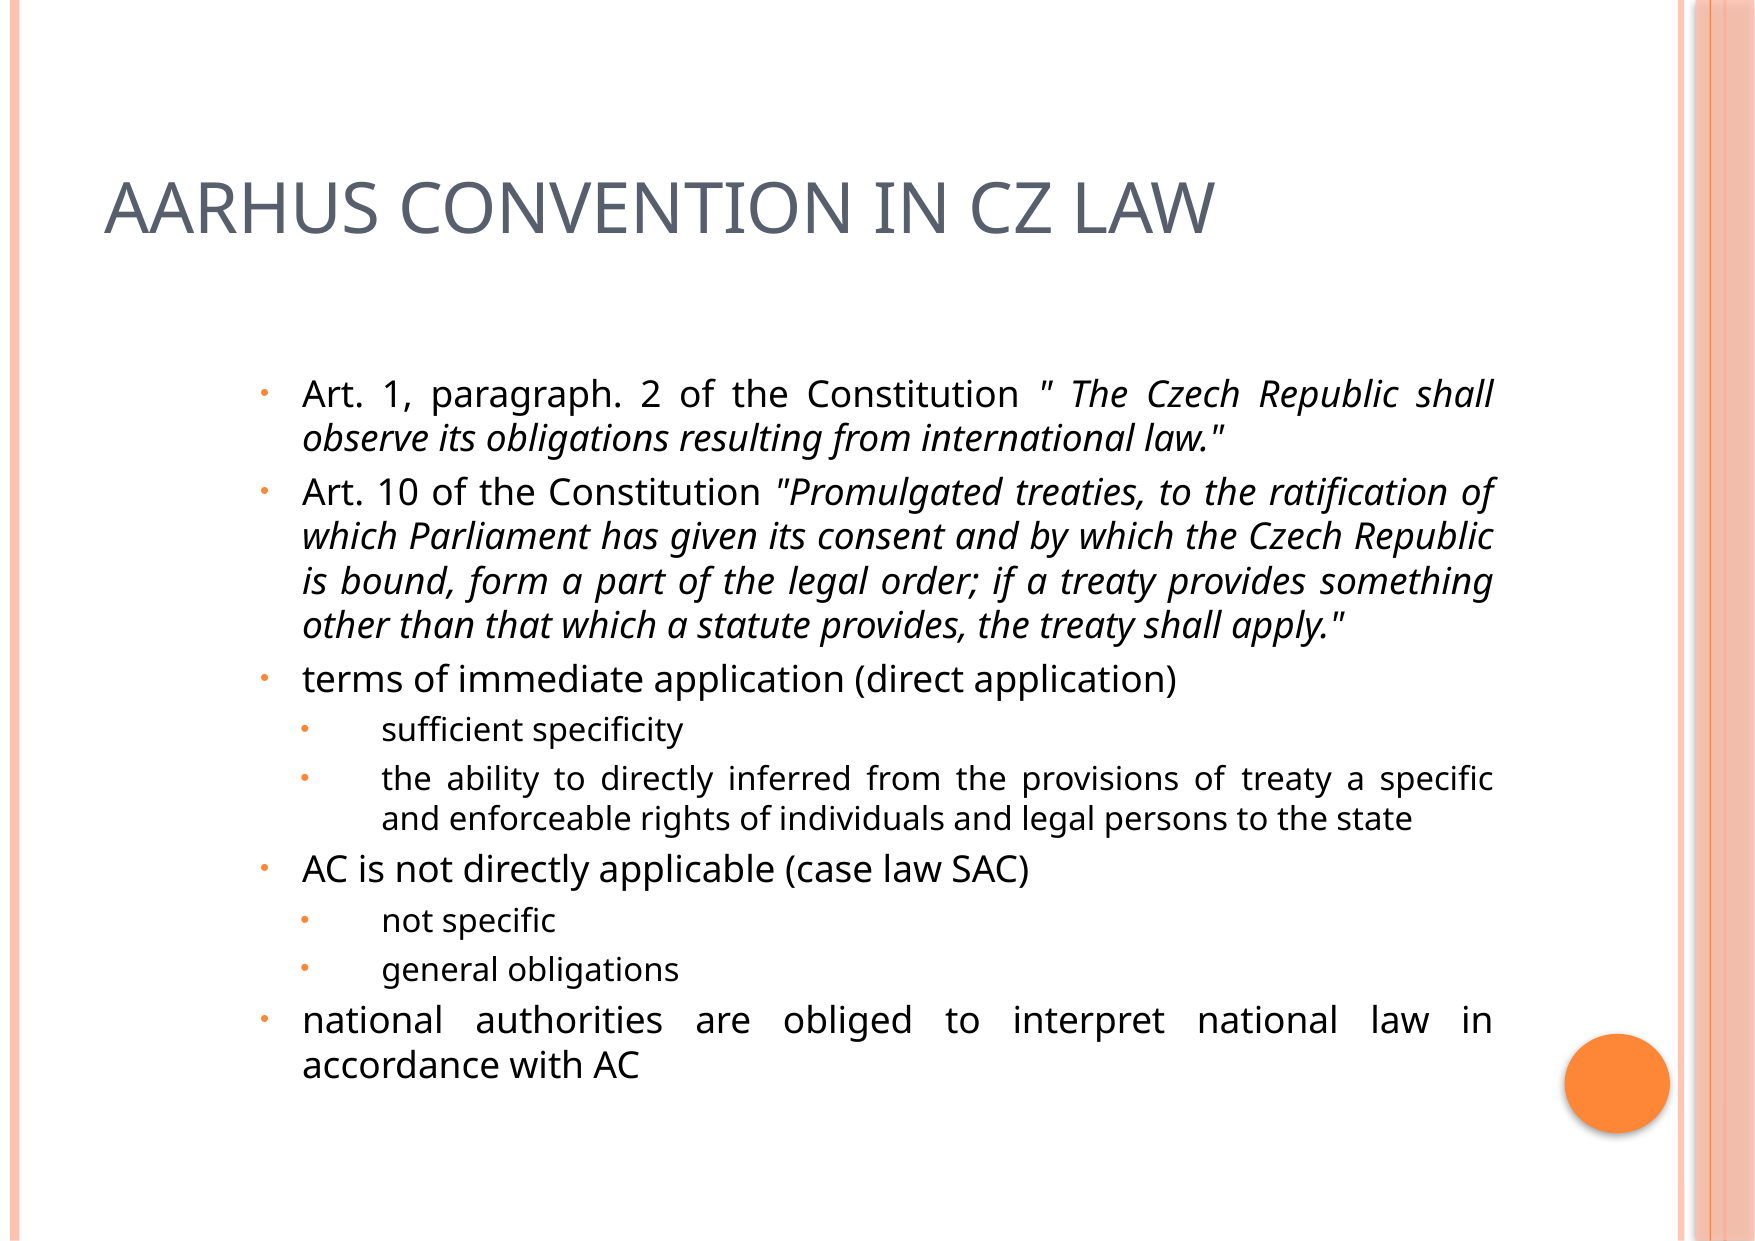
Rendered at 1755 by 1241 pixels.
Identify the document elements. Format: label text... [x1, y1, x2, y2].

list Art. 1, paragraph. 2 of the Constitution " The Czech Republic shall observe its obligations resulting from international law." Art. 10 of the Constitution "Promulgated treaties, to the ratification of which Parliament has given its consent and by which the Czech Republic is bound, form a part of the legal order; if a treaty provides something other than that which a statute provides, the treaty shall apply." terms of immediate application (direct application) sufficient specificity the ability to directly inferred from the provisions of treaty a specific and enforceable rights of individuals and legal persons to the state AC is not directly applicable (case law SAC) not specific general obligations national authorities are obliged to interpret national law in accordance with AC [243, 361, 1511, 1116]
title Aarhus Convention in CZ law [87, 49, 1521, 257]
